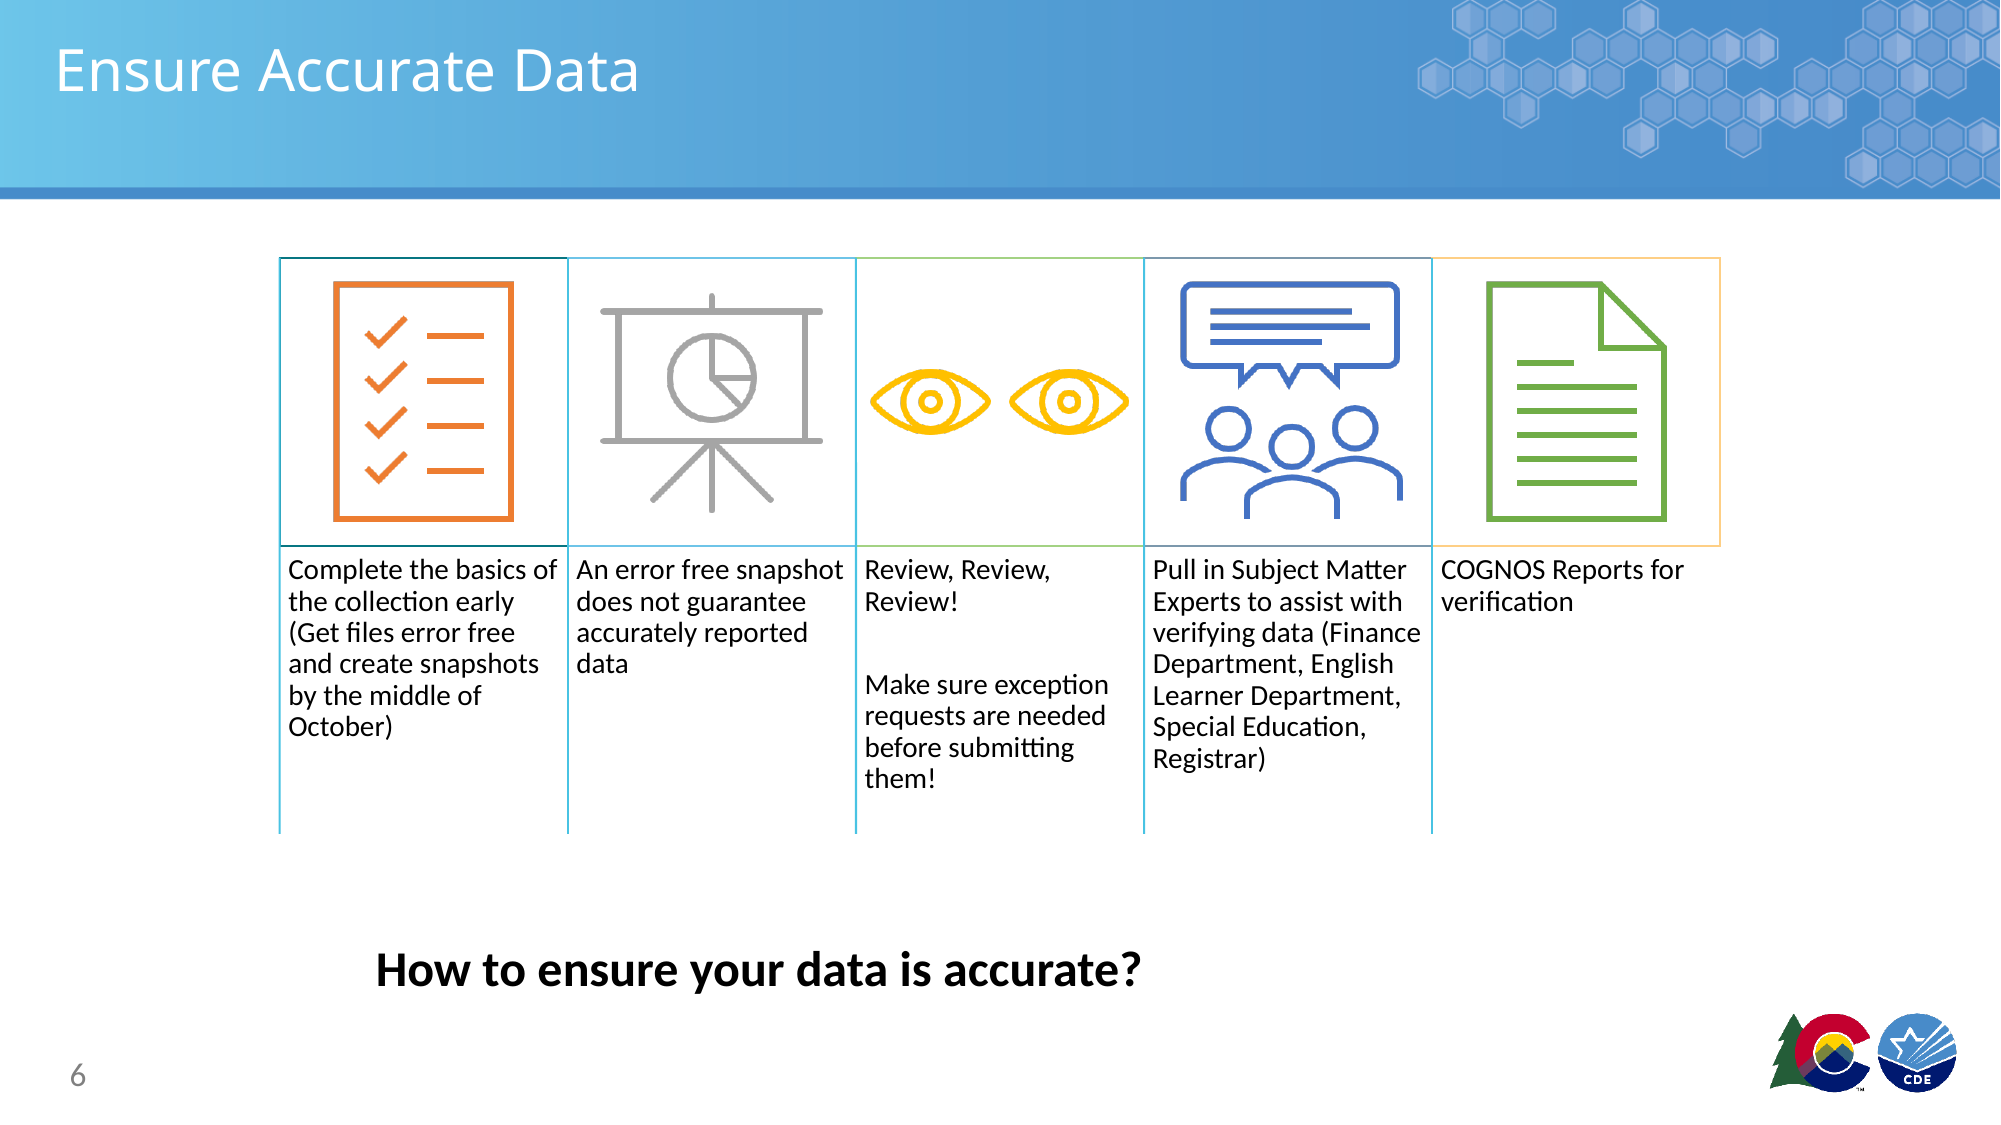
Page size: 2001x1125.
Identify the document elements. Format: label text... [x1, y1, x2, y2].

slide_number 6 [54, 1042, 505, 1103]
list How to ensure your data is accurate? [375, 943, 1452, 1125]
picture [0, 0, 2000, 200]
picture [1768, 1012, 1957, 1093]
title Ensure Accurate Data [54, 40, 1352, 165]
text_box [279, 148, 1721, 943]
